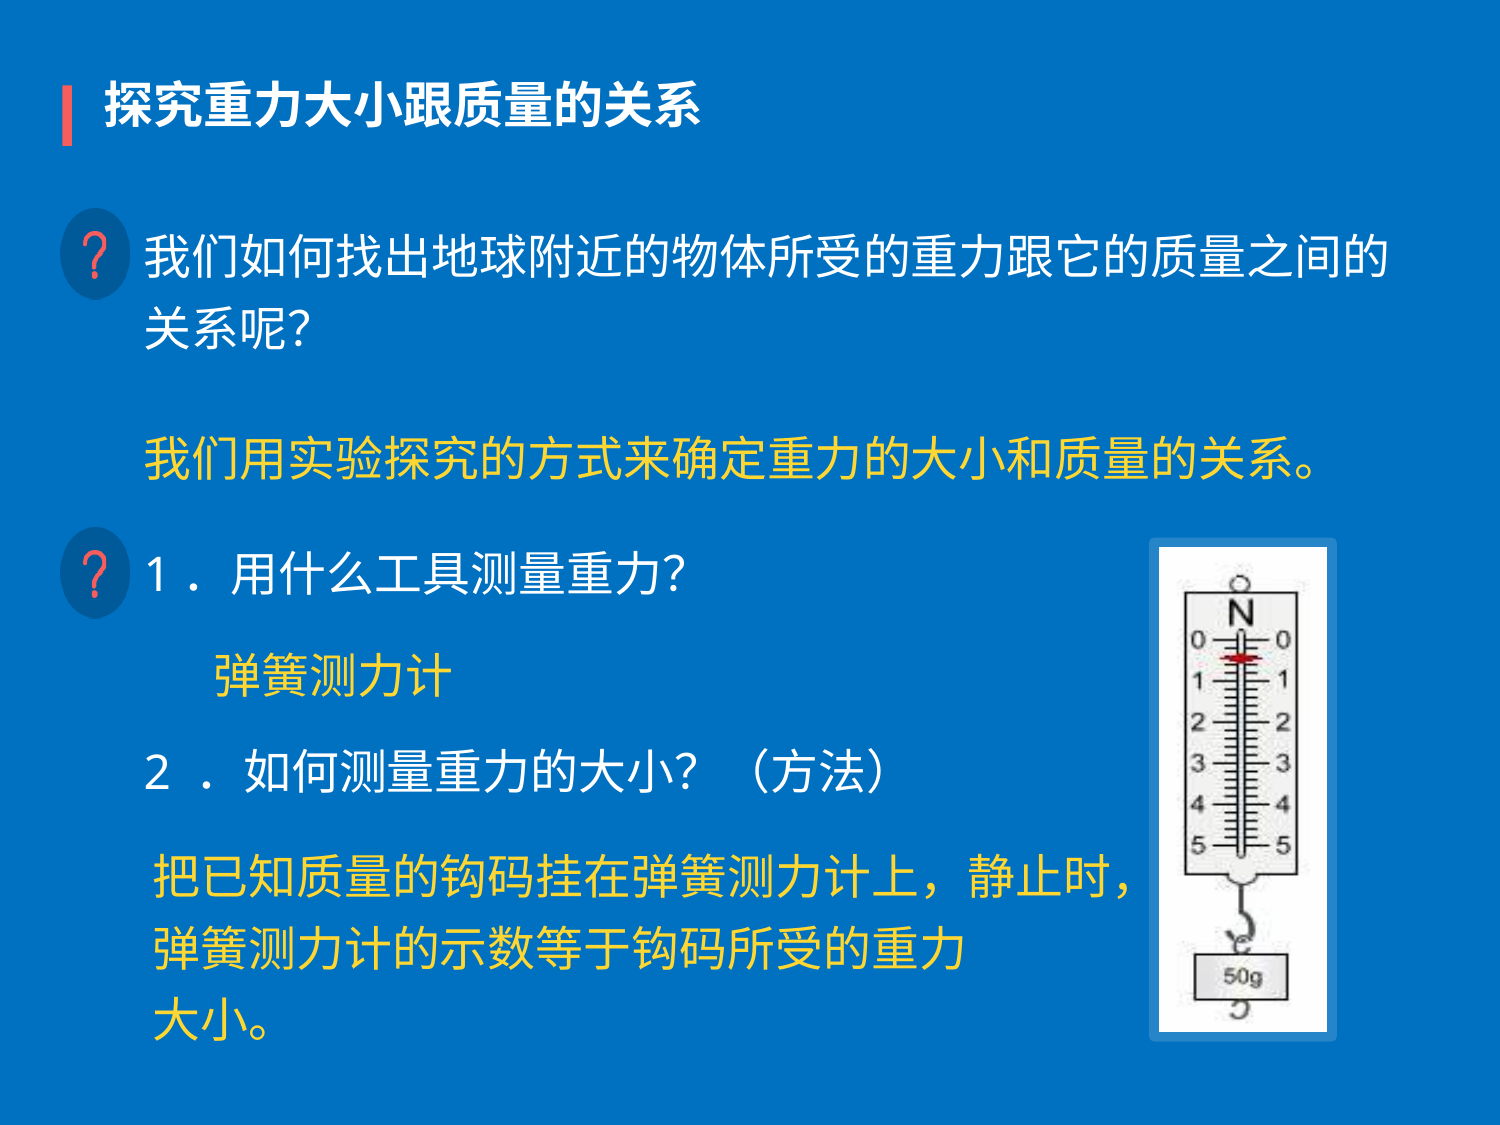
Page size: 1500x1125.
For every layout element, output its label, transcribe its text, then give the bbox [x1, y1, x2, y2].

text_box [62, 85, 72, 146]
text_box 我们如何找出地球附近的物体所受的重力跟它的质量之间的关系呢？ [143, 212, 1419, 357]
text_box 弹簧测力计 [214, 631, 458, 704]
picture [60, 208, 130, 301]
picture [60, 526, 130, 619]
picture [1159, 547, 1327, 1032]
text_box 1．用什么工具测量重力？ [143, 529, 797, 602]
text_box 2 ．如何测量重力的大小？（方法） [143, 727, 1008, 799]
text_box 探究重力大小跟质量的关系 [103, 58, 711, 134]
text_box 把已知质量的钩码挂在弹簧测力计上，静止时，弹簧测力计的示数等于钩码所受的重力 大小。 [152, 831, 1158, 1048]
text_box 我们用实验探究的方式来确定重力的大小和质量的关系。 [143, 414, 1325, 487]
text_box 解： [1148, 831, 1158, 1042]
